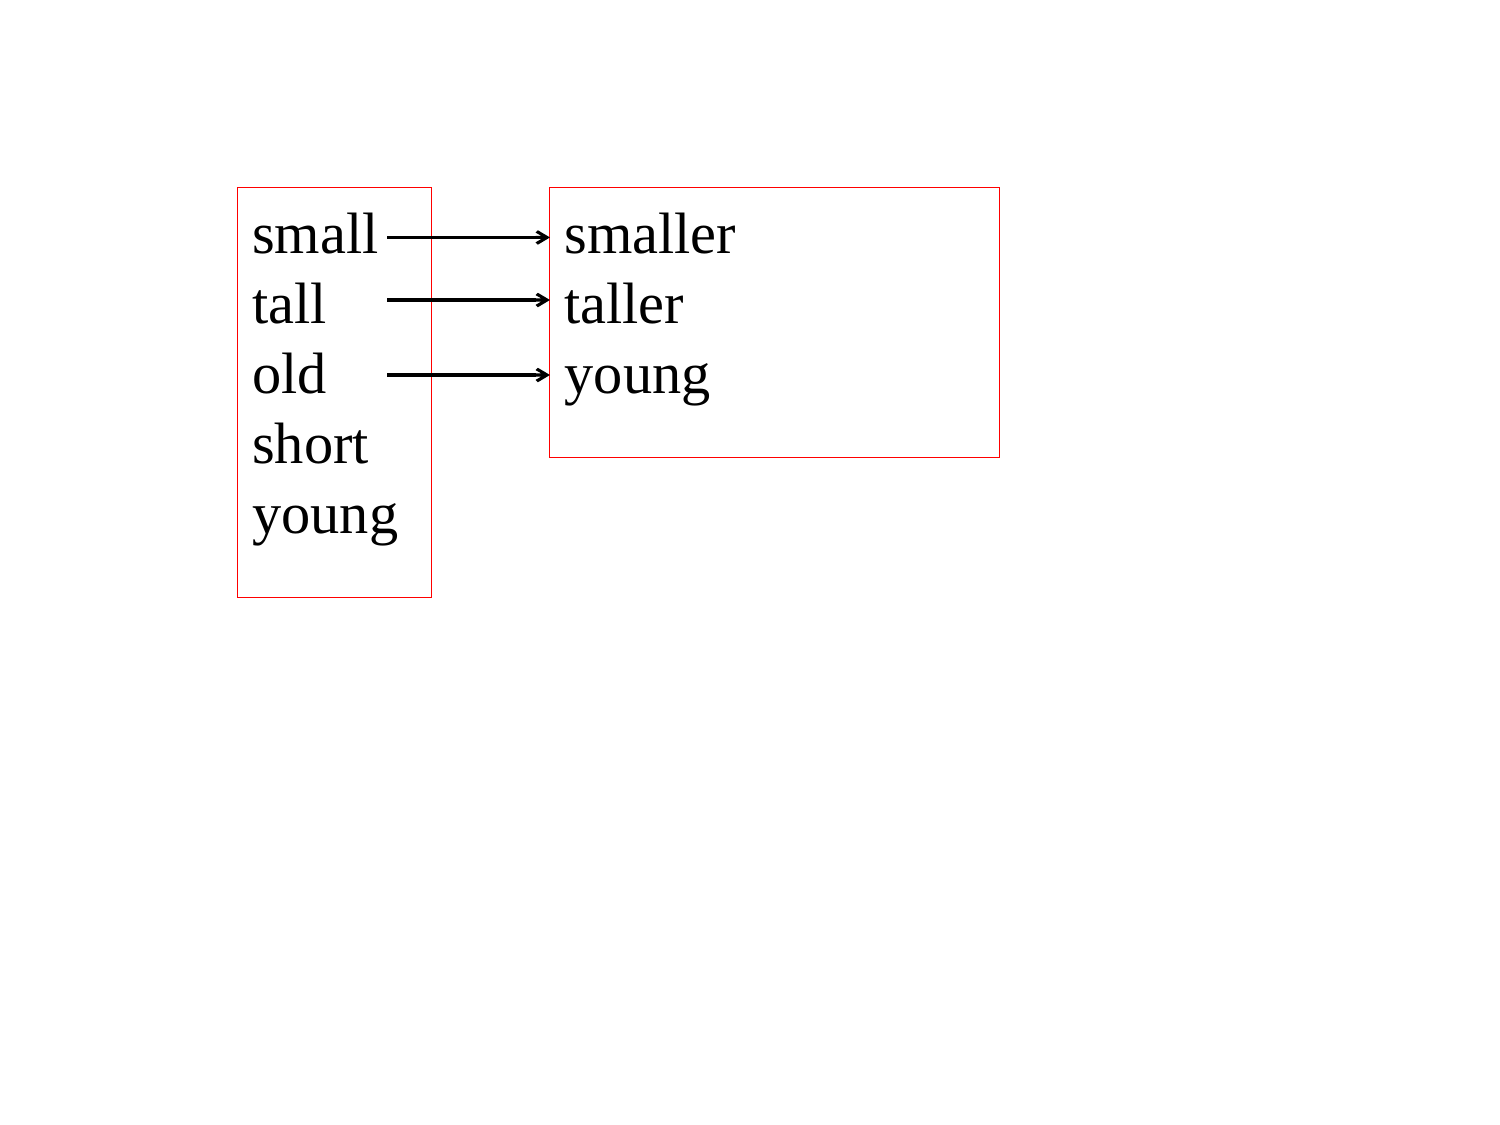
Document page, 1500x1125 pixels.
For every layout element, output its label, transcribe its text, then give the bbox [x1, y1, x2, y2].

text_box small tall old short young [237, 187, 432, 598]
text_box smaller taller young [549, 187, 1000, 458]
